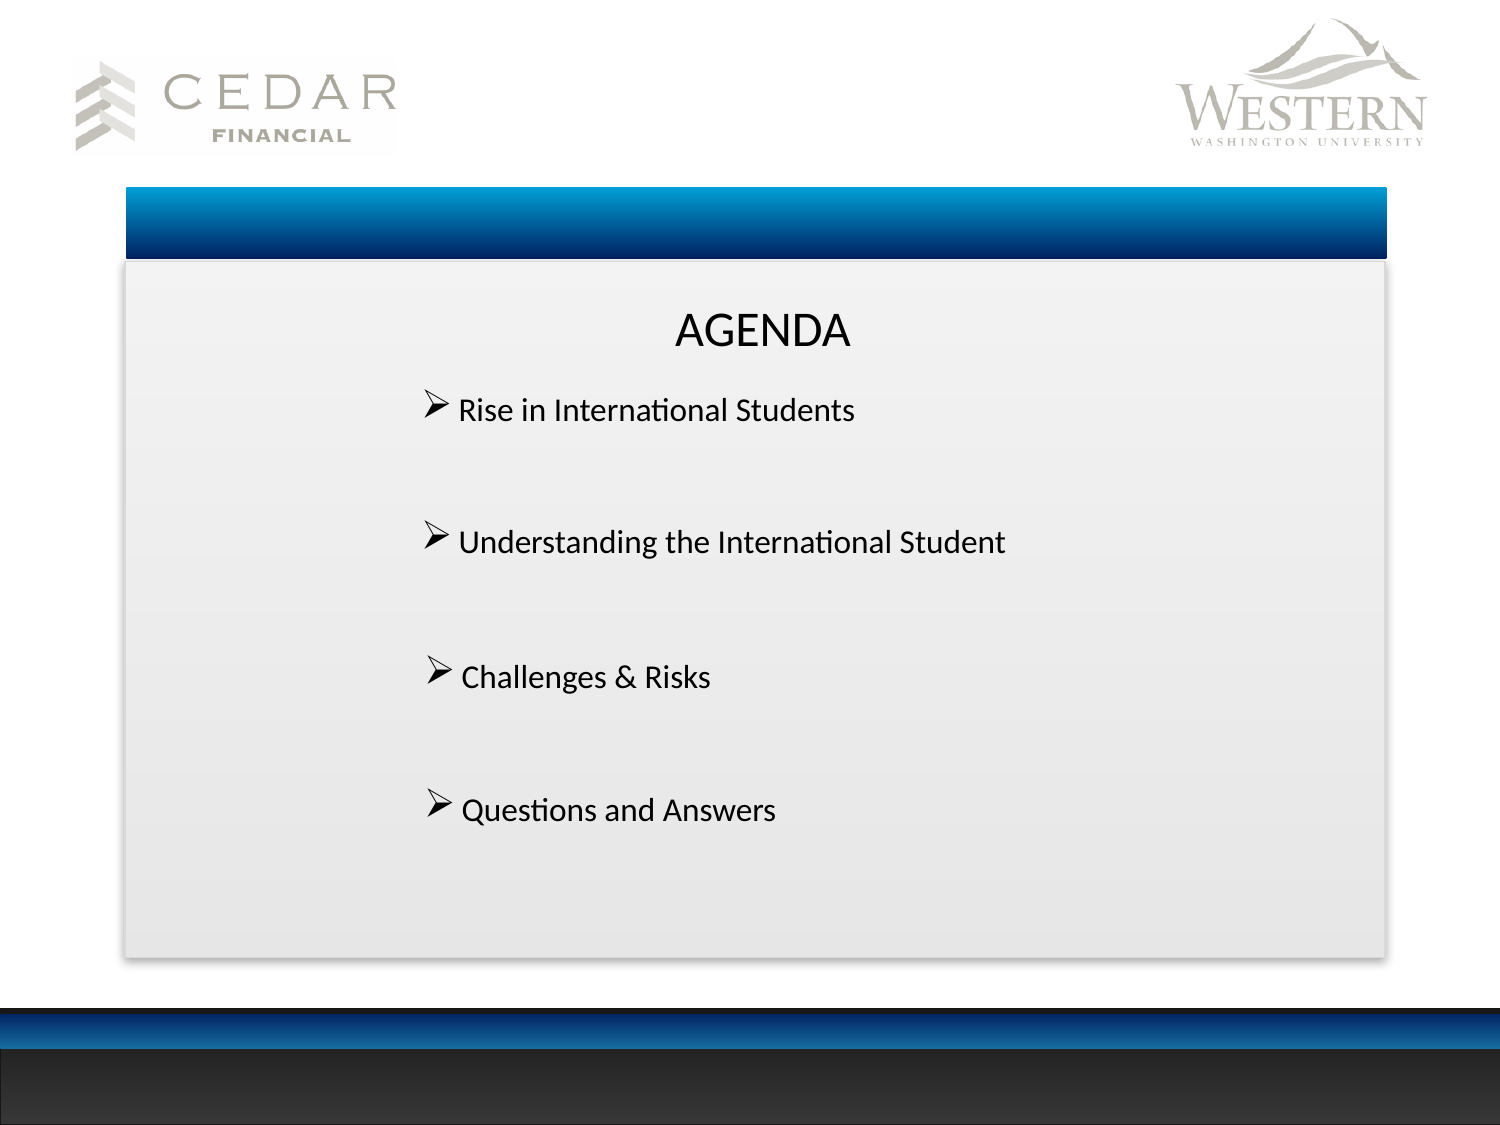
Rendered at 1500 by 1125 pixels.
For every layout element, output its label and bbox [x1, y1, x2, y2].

text_box [124, 186, 1387, 958]
picture [71, 57, 398, 157]
picture [1175, 18, 1427, 146]
text_box [0, 1009, 1500, 1014]
text_box [0, 1014, 1500, 1049]
text_box [0, 1049, 1500, 1125]
